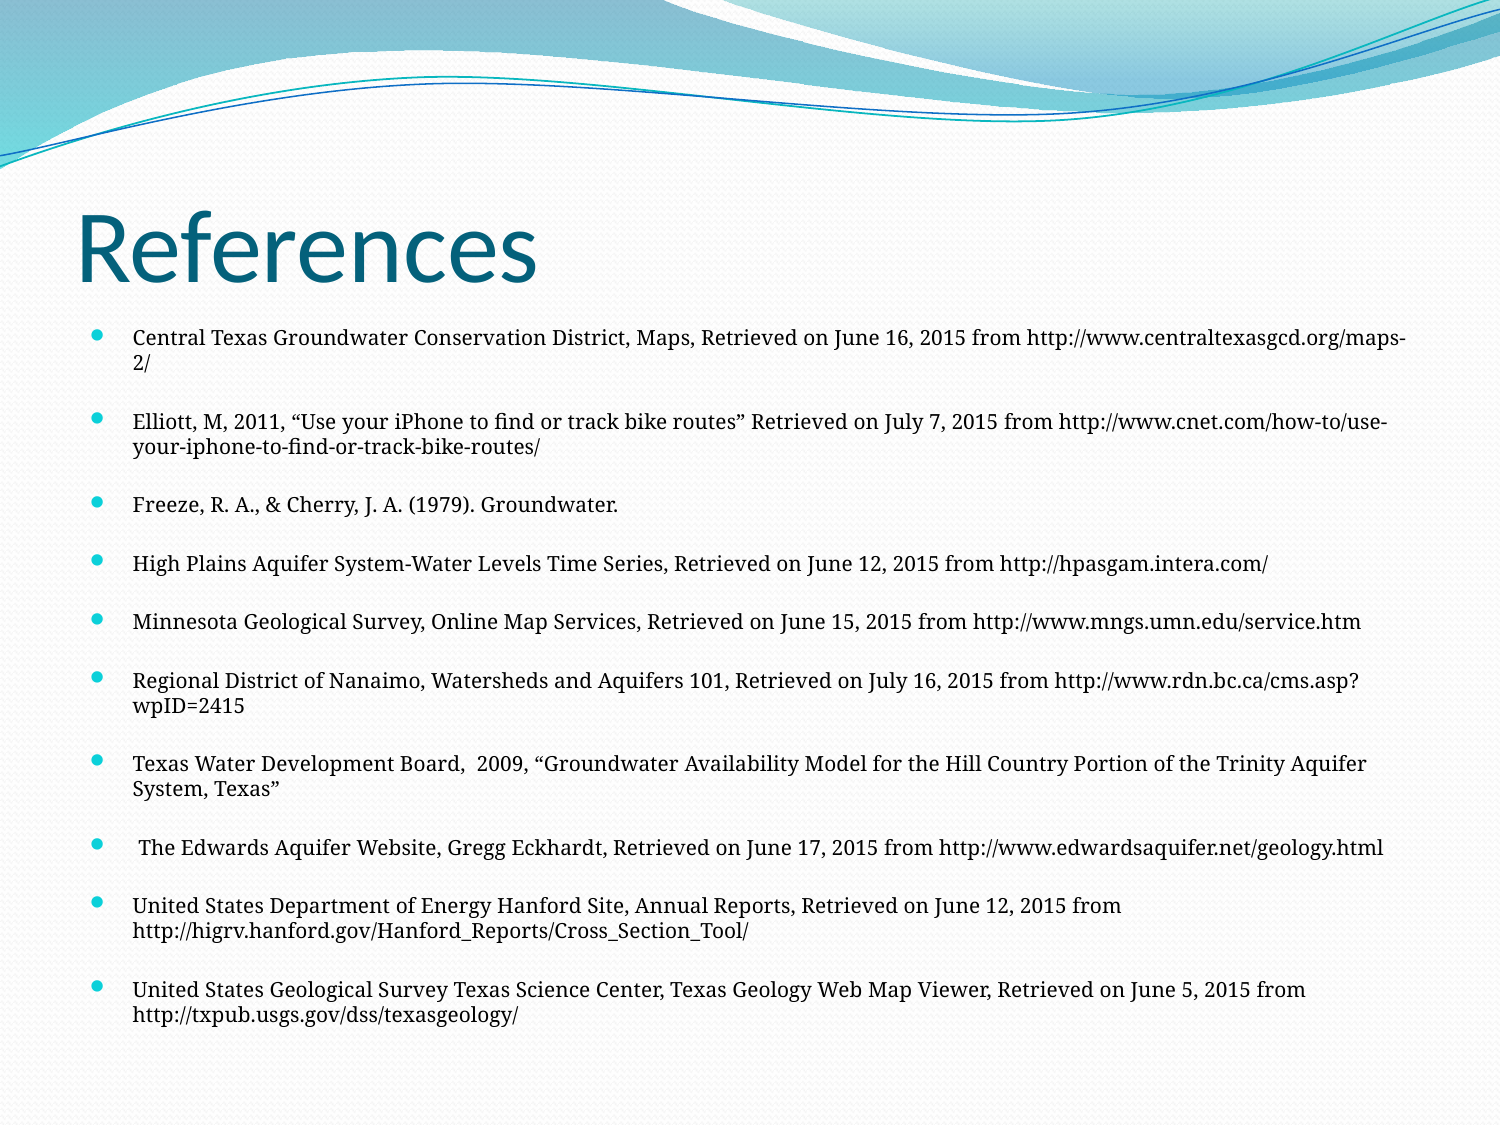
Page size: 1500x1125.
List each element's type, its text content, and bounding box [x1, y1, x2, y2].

title References [75, 115, 1425, 303]
list Central Texas Groundwater Conservation District, Maps, Retrieved on June 16, 2015 from http://www.centraltexasgcd.org/maps-2/ Elliott, M, 2011, “Use your iPhone to find or track bike routes” Retrieved on July 7, 2015 from http://www.cnet.com/how-to/use-your-iphone-to-find-or-track-bike-routes/ Freeze, R. A., & Cherry, J. A. (1979). Groundwater. High Plains Aquifer System-Water Levels Time Series, Retrieved on June 12, 2015 from http://hpasgam.intera.com/ Minnesota Geological Survey, Online Map Services, Retrieved on June 15, 2015 from http://www.mngs.umn.edu/service.htm Regional District of Nanaimo, Watersheds and Aquifers 101, Retrieved on July 16, 2015 from http://www.rdn.bc.ca/cms.asp?wpID=2415 Texas Water Development Board, 2009, “Groundwater Availability Model for the Hill Country Portion of the Trinity Aquifer System, Texas” The Edwards Aquifer Website, Gregg Eckhardt, Retrieved on June 17, 2015 from http://www.edwardsaquifer.net/geology.html United States Department of Energy Hanford Site, Annual Reports, Retrieved on June 12, 2015 from http://higrv.hanford.gov/Hanford_Reports/Cross_Section_Tool/ United States Geological Survey Texas Science Center, Texas Geology Web Map Viewer, Retrieved on June 5, 2015 from http://txpub.usgs.gov/dss/texasgeology/ [75, 317, 1425, 1038]
